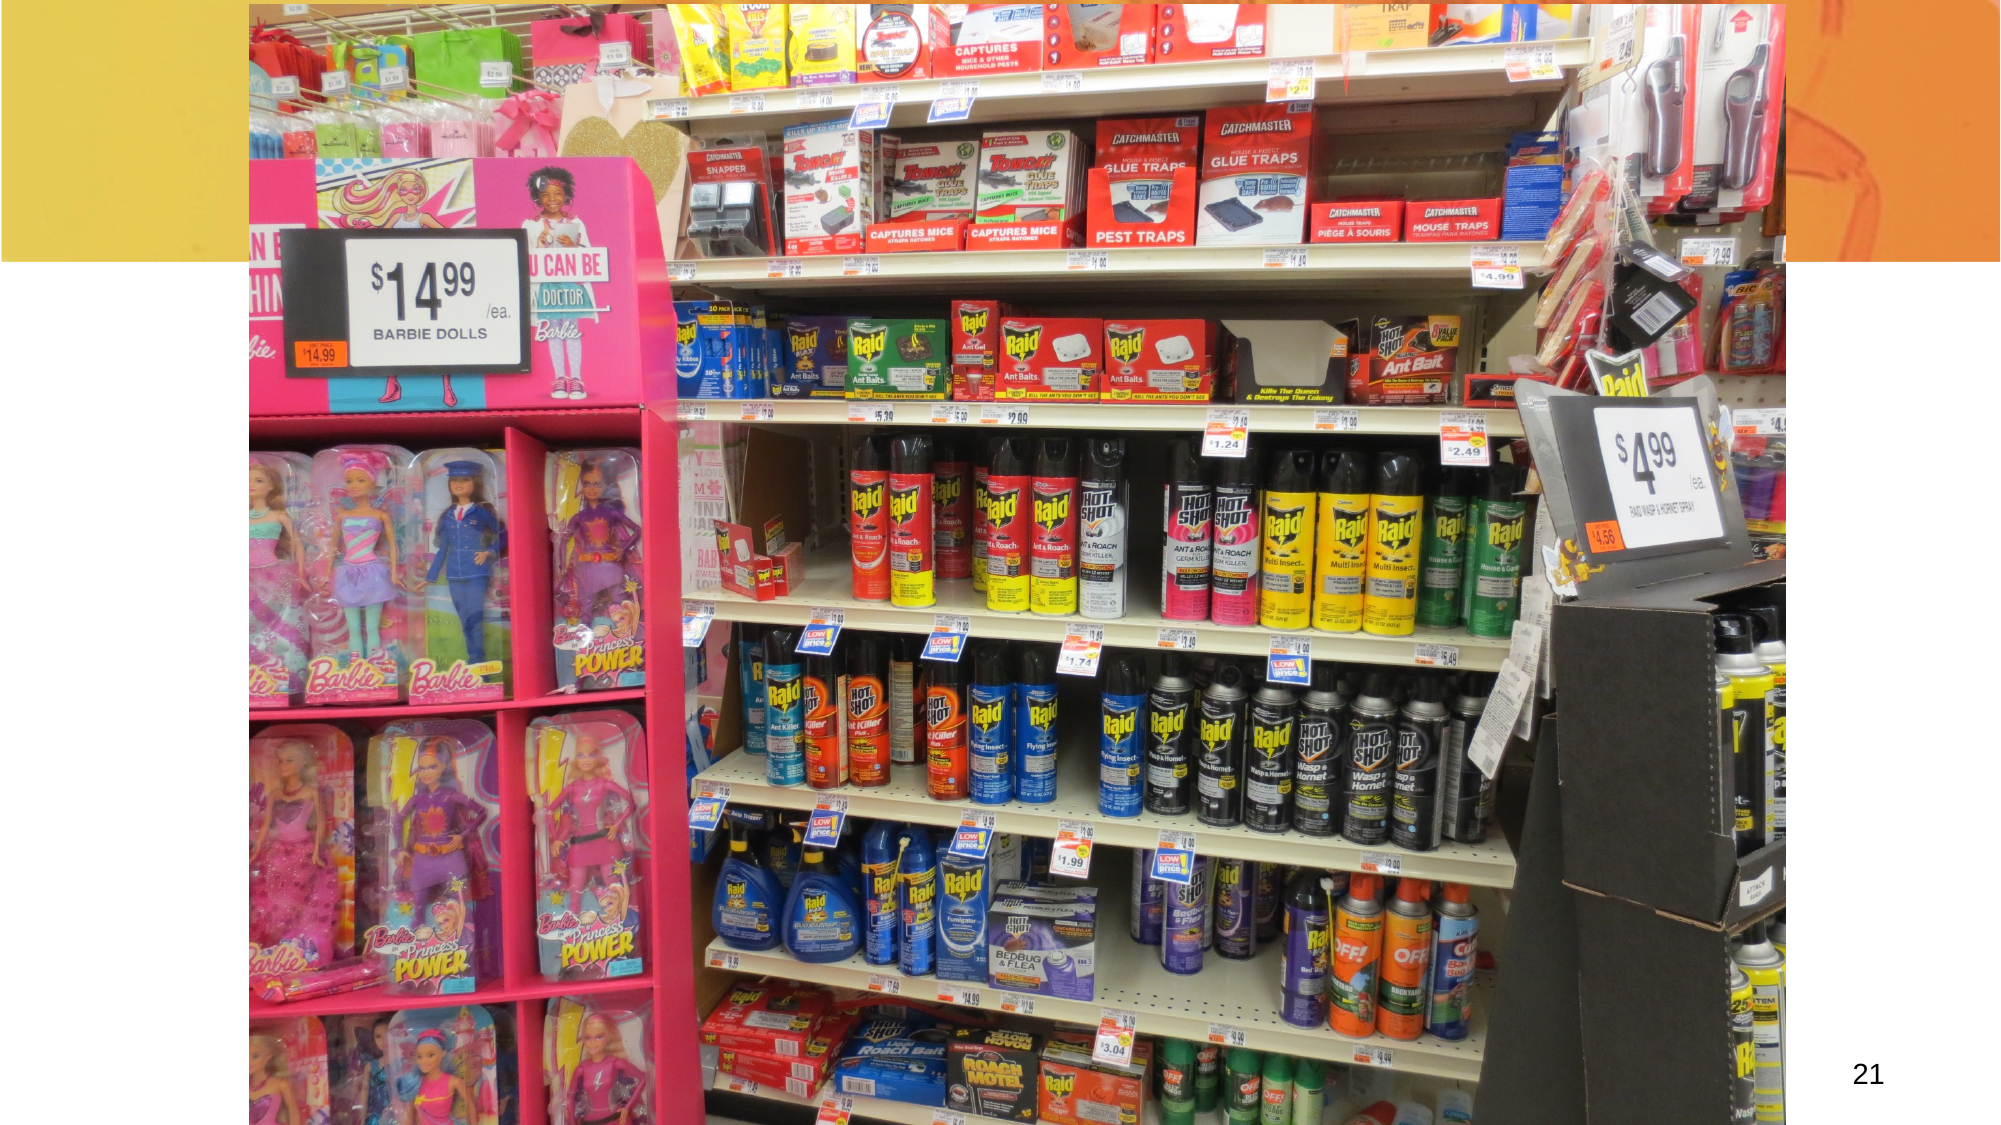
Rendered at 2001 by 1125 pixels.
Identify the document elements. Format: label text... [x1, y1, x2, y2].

picture [0, 0, 2001, 263]
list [249, 3, 1786, 1125]
slide_number 21 [1790, 1042, 1900, 1103]
